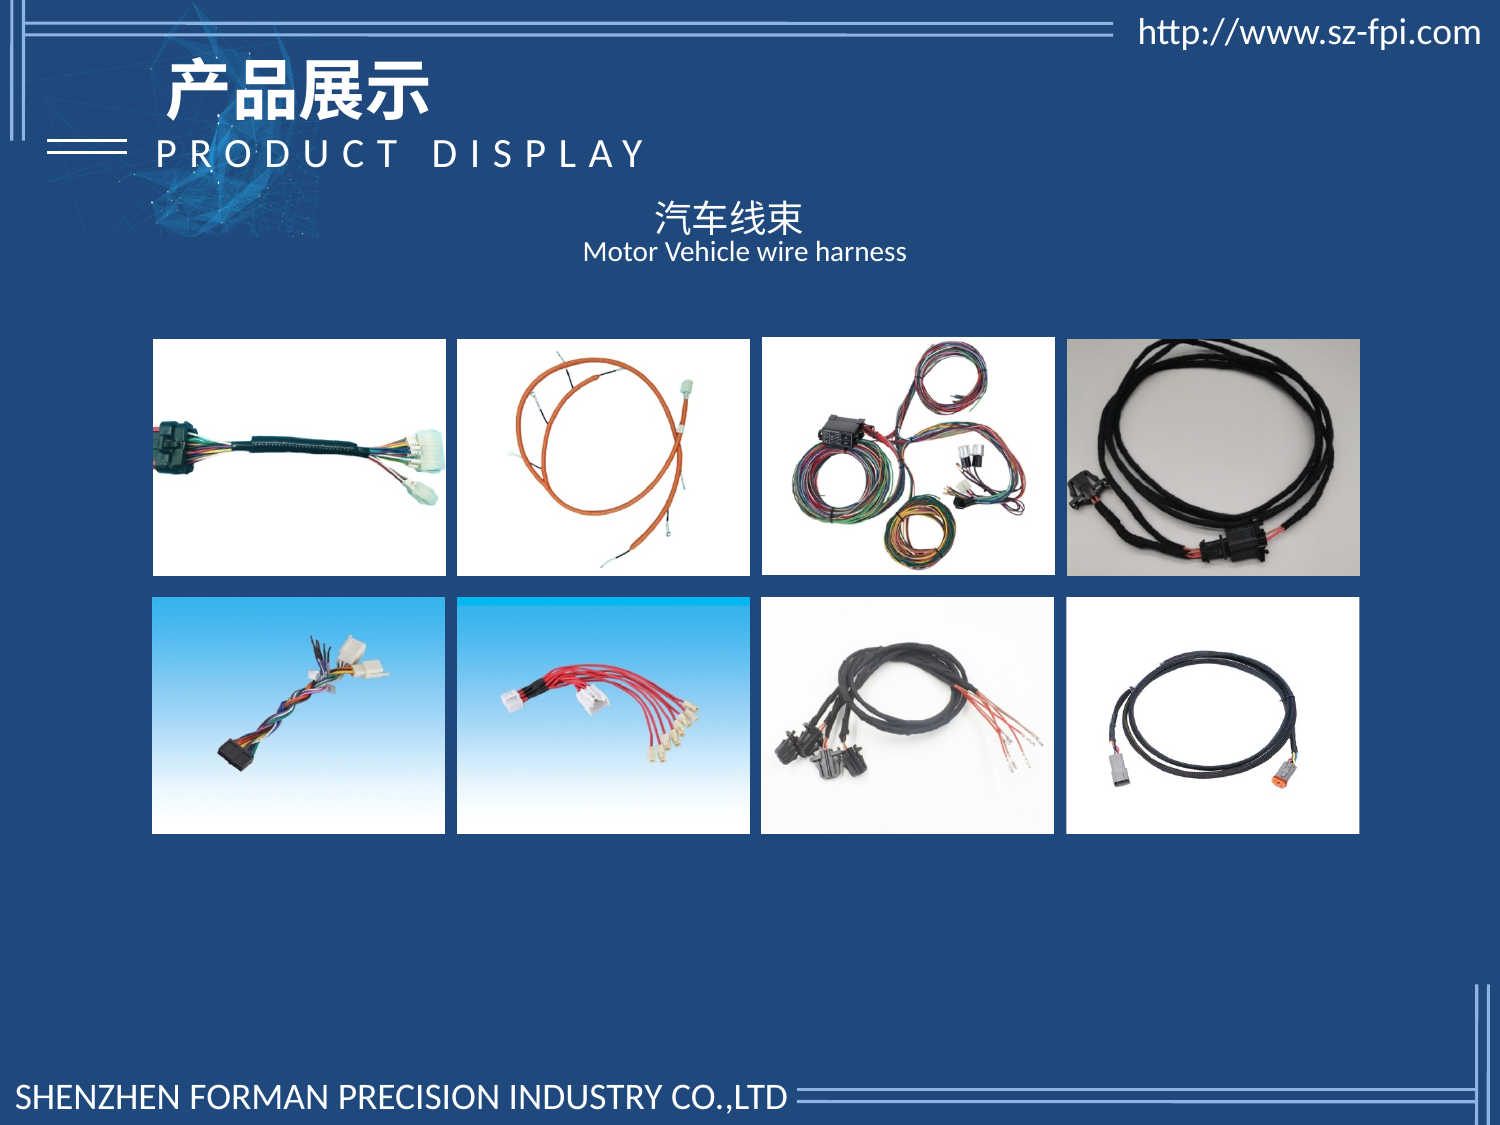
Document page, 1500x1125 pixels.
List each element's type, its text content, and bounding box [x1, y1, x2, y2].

text_box Motor Vehicle wire harness [567, 224, 923, 275]
picture [761, 597, 1055, 835]
picture [762, 337, 1055, 575]
picture [152, 597, 445, 835]
picture [1066, 339, 1360, 577]
text_box 汽车线束 [639, 187, 820, 224]
text_box PRODUCT DISPLAY [324, 93, 1196, 184]
picture [3, 0, 319, 237]
picture [456, 606, 750, 835]
picture [457, 339, 751, 577]
picture [152, 339, 446, 577]
picture [1066, 597, 1360, 835]
text_box 产品展示 [324, 21, 659, 93]
